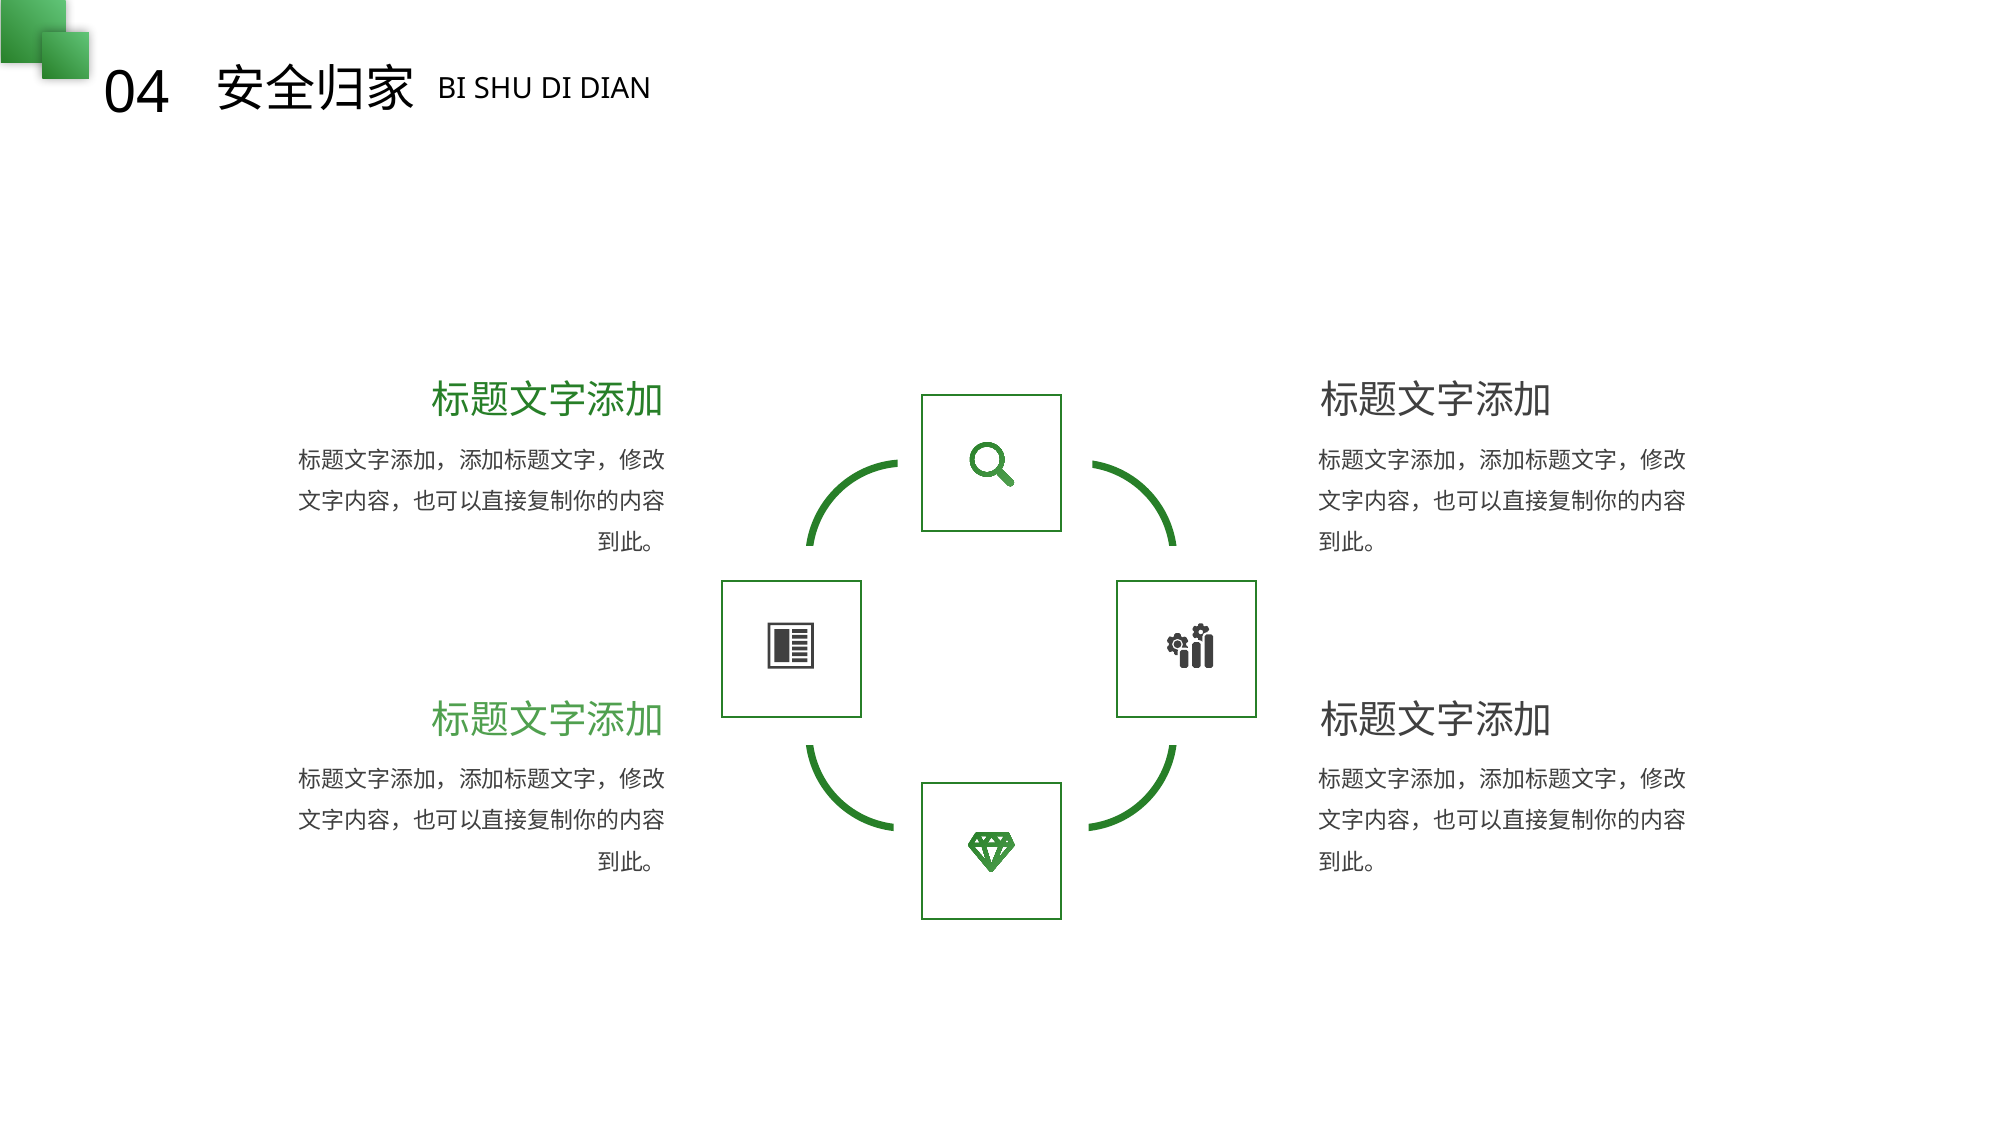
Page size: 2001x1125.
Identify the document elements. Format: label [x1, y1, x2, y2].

text_box [1303, 686, 1709, 879]
text_box [275, 686, 681, 879]
text_box [0, 0, 703, 133]
text_box [275, 367, 681, 559]
text_box [1303, 367, 1709, 559]
text_box [716, 365, 1272, 926]
